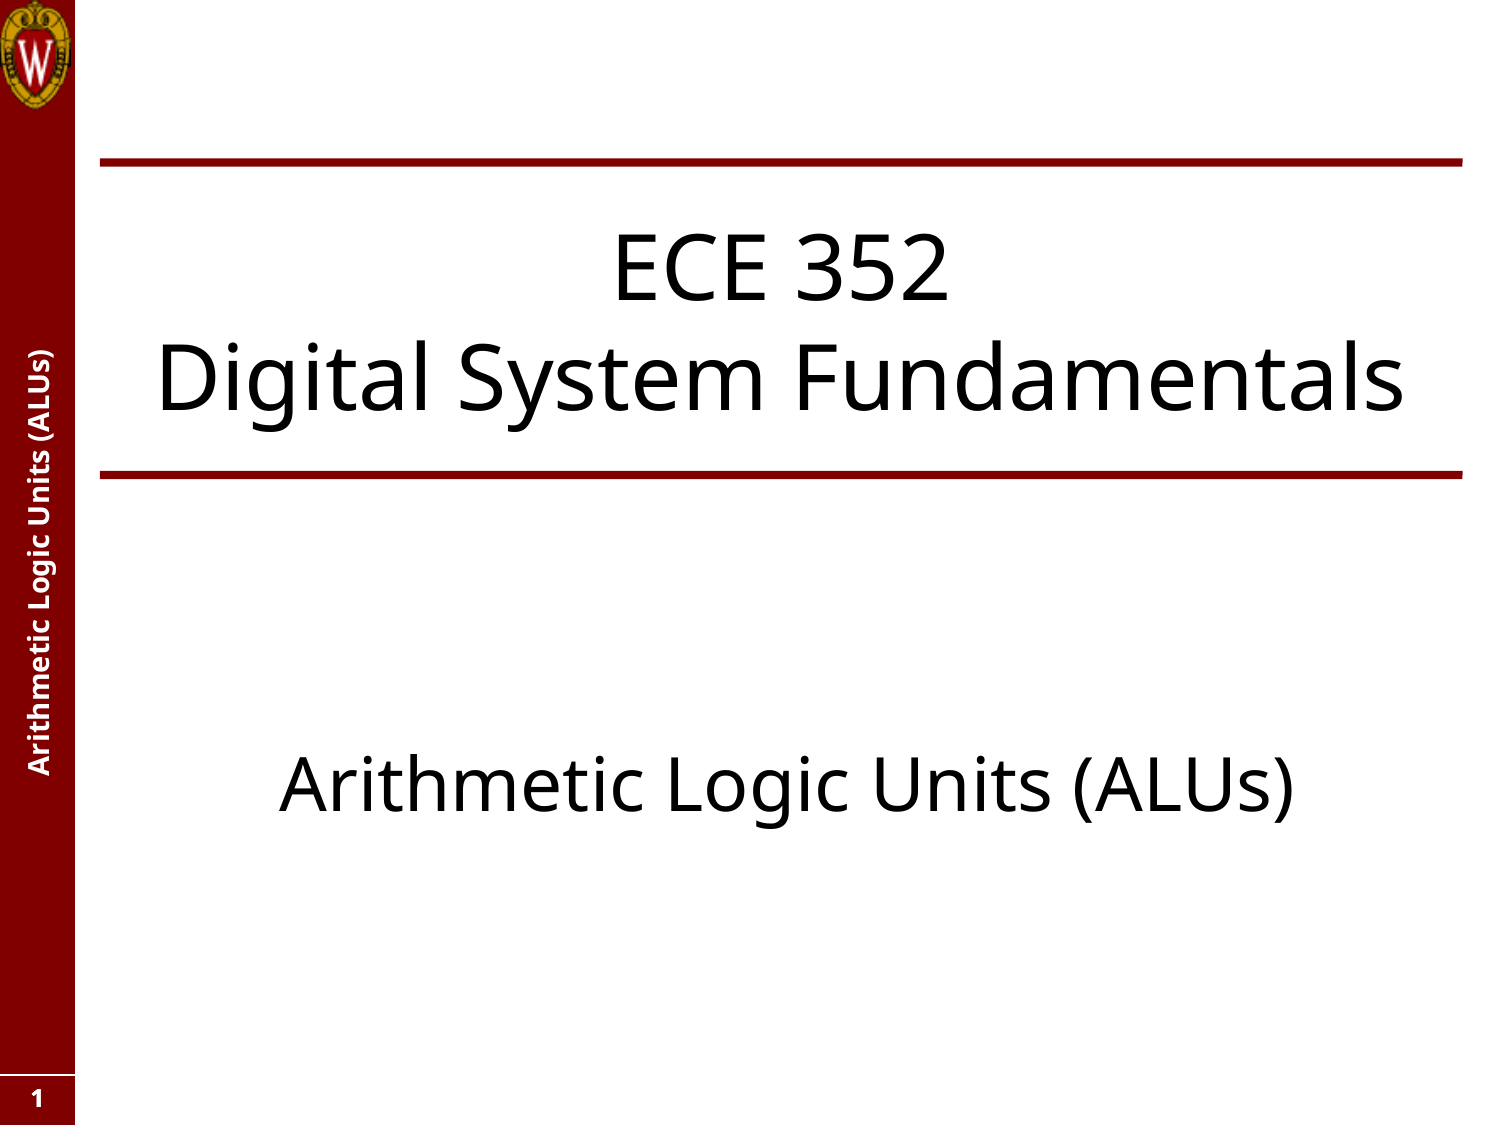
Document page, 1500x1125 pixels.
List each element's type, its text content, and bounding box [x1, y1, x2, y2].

picture [0, 0, 71, 113]
title ECE 352 Digital System Fundamentals [99, 162, 1463, 475]
subtitle Arithmetic Logic Units (ALUs) [225, 549, 1350, 1013]
